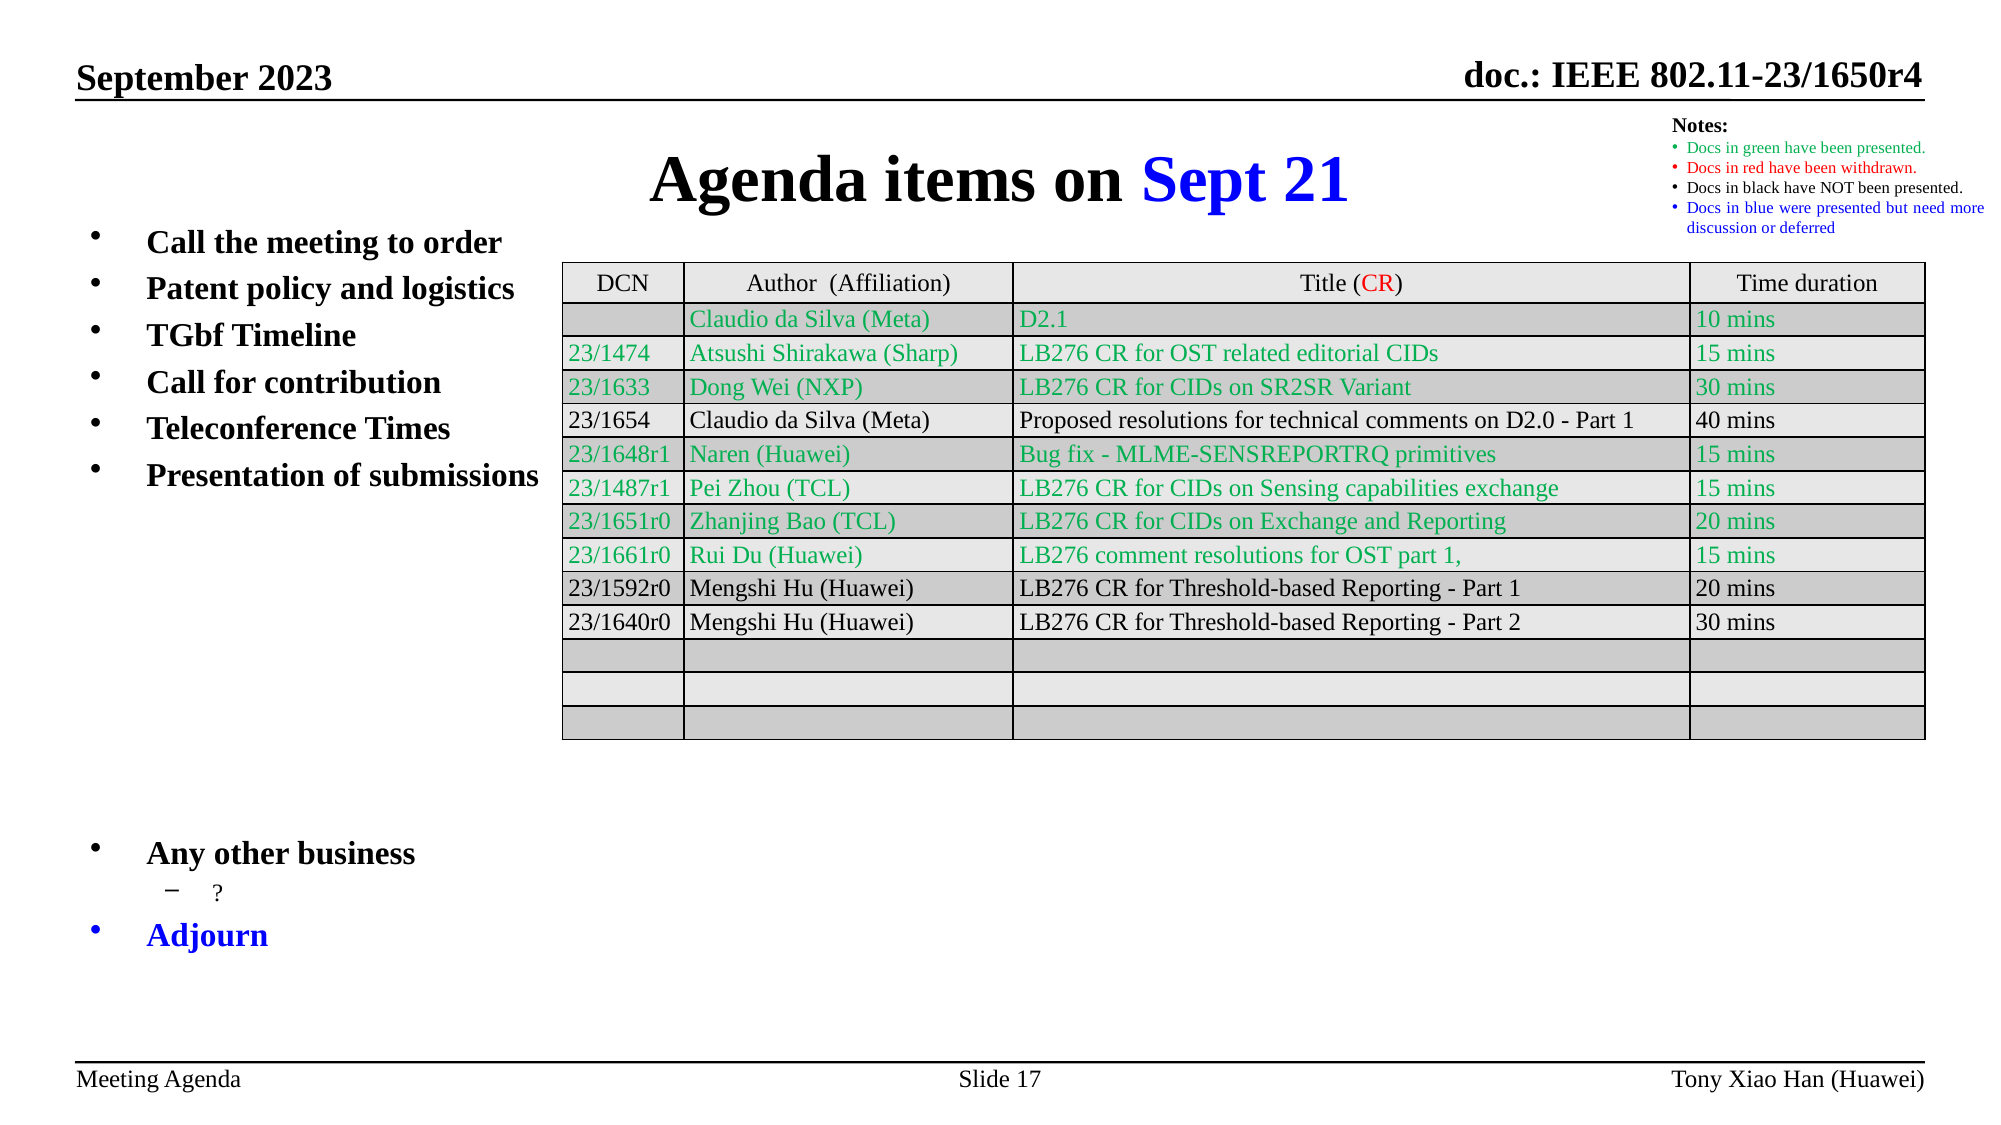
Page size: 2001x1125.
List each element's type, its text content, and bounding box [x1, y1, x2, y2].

table_cell 23/1651r0 [563, 505, 683, 537]
table_cell 23/1654 [563, 404, 683, 436]
table_cell 23/1661r0 [563, 539, 683, 571]
table_cell Dong Wei (NXP) [685, 371, 1012, 403]
table_cell [563, 304, 683, 335]
table_cell LB276 CR for OST related editorial CIDs [1014, 337, 1689, 369]
table_cell Mengshi Hu (Huawei) [685, 606, 1012, 638]
table_header Time duration [1691, 263, 1924, 302]
table_cell Atsushi Shirakawa (Sharp) [685, 337, 1012, 369]
table_cell 15 mins [1691, 472, 1924, 503]
table_cell [685, 673, 1012, 705]
table_cell 30 mins [1691, 606, 1924, 638]
table_cell 23/1640r0 [563, 606, 683, 638]
table_cell Zhanjing Bao (TCL) [685, 505, 1012, 537]
table_cell [1014, 640, 1689, 671]
table_cell 23/1474 [563, 337, 683, 369]
table_cell [1691, 707, 1924, 739]
table_cell [563, 640, 683, 671]
table_cell Bug fix - MLME-SENSREPORTRQ primitives [1014, 438, 1689, 470]
table_cell Mengshi Hu (Huawei) [685, 572, 1012, 604]
table_header Title (CR) [1014, 263, 1689, 302]
table_cell [1014, 707, 1689, 739]
text_box Notes: Docs in green have been presented. Docs in red have been withdrawn. Docs in black have NOT been presented. Docs in blue were presented but need more discussion or deferred [1657, 104, 2000, 246]
table_cell 15 mins [1691, 337, 1924, 369]
table_cell LB276 CR for Threshold-based Reporting - Part 1 [1014, 572, 1689, 604]
table_cell LB276 CR for CIDs on SR2SR Variant [1014, 371, 1689, 403]
table_cell 23/1633 [563, 371, 683, 403]
table_cell Rui Du (Huawei) [685, 539, 1012, 571]
table_cell Proposed resolutions for technical comments on D2.0 - Part 1 [1014, 404, 1689, 436]
table_cell 15 mins [1691, 438, 1924, 470]
table_cell [563, 673, 683, 705]
table_cell 23/1648r1 [563, 438, 683, 470]
table_cell 23/1592r0 [563, 572, 683, 604]
table_cell 20 mins [1691, 505, 1924, 537]
table_cell [563, 707, 683, 739]
table_cell [685, 707, 1012, 739]
table_cell [685, 640, 1012, 671]
table_cell LB276 CR for Threshold-based Reporting - Part 2 [1014, 606, 1689, 638]
table_header DCN [563, 263, 683, 302]
table_cell LB276 comment resolutions for OST part 1, [1014, 539, 1689, 571]
table_cell Claudio da Silva (Meta) [685, 404, 1012, 436]
table_cell 10 mins [1691, 304, 1924, 335]
table_cell Claudio da Silva (Meta) [685, 304, 1012, 335]
table_cell 15 mins [1691, 539, 1924, 571]
table_cell [1691, 673, 1924, 705]
table_cell LB276 CR for CIDs on Sensing capabilities exchange [1014, 472, 1689, 503]
table_cell [1691, 640, 1924, 671]
table_cell 20 mins [1691, 572, 1924, 604]
table_header Author (Affiliation) [685, 263, 1012, 302]
table_cell LB276 CR for CIDs on Exchange and Reporting [1014, 505, 1689, 537]
table_cell Pei Zhou (TCL) [685, 472, 1012, 503]
table_cell 40 mins [1691, 404, 1924, 436]
table_cell [1014, 673, 1689, 705]
text_box Agenda items on Sept 21 [362, 87, 1638, 262]
table_cell D2.1 [1014, 304, 1689, 335]
table_cell 30 mins [1691, 371, 1924, 403]
table_cell 23/1487r1 [563, 472, 683, 503]
text_box Call the meeting to order Patent policy and logistics TGbf Timeline Call for contribution Teleconference Times Presentation of submissions Any other business ? Adjourn [75, 212, 563, 1058]
table_cell Naren (Huawei) [685, 438, 1012, 470]
